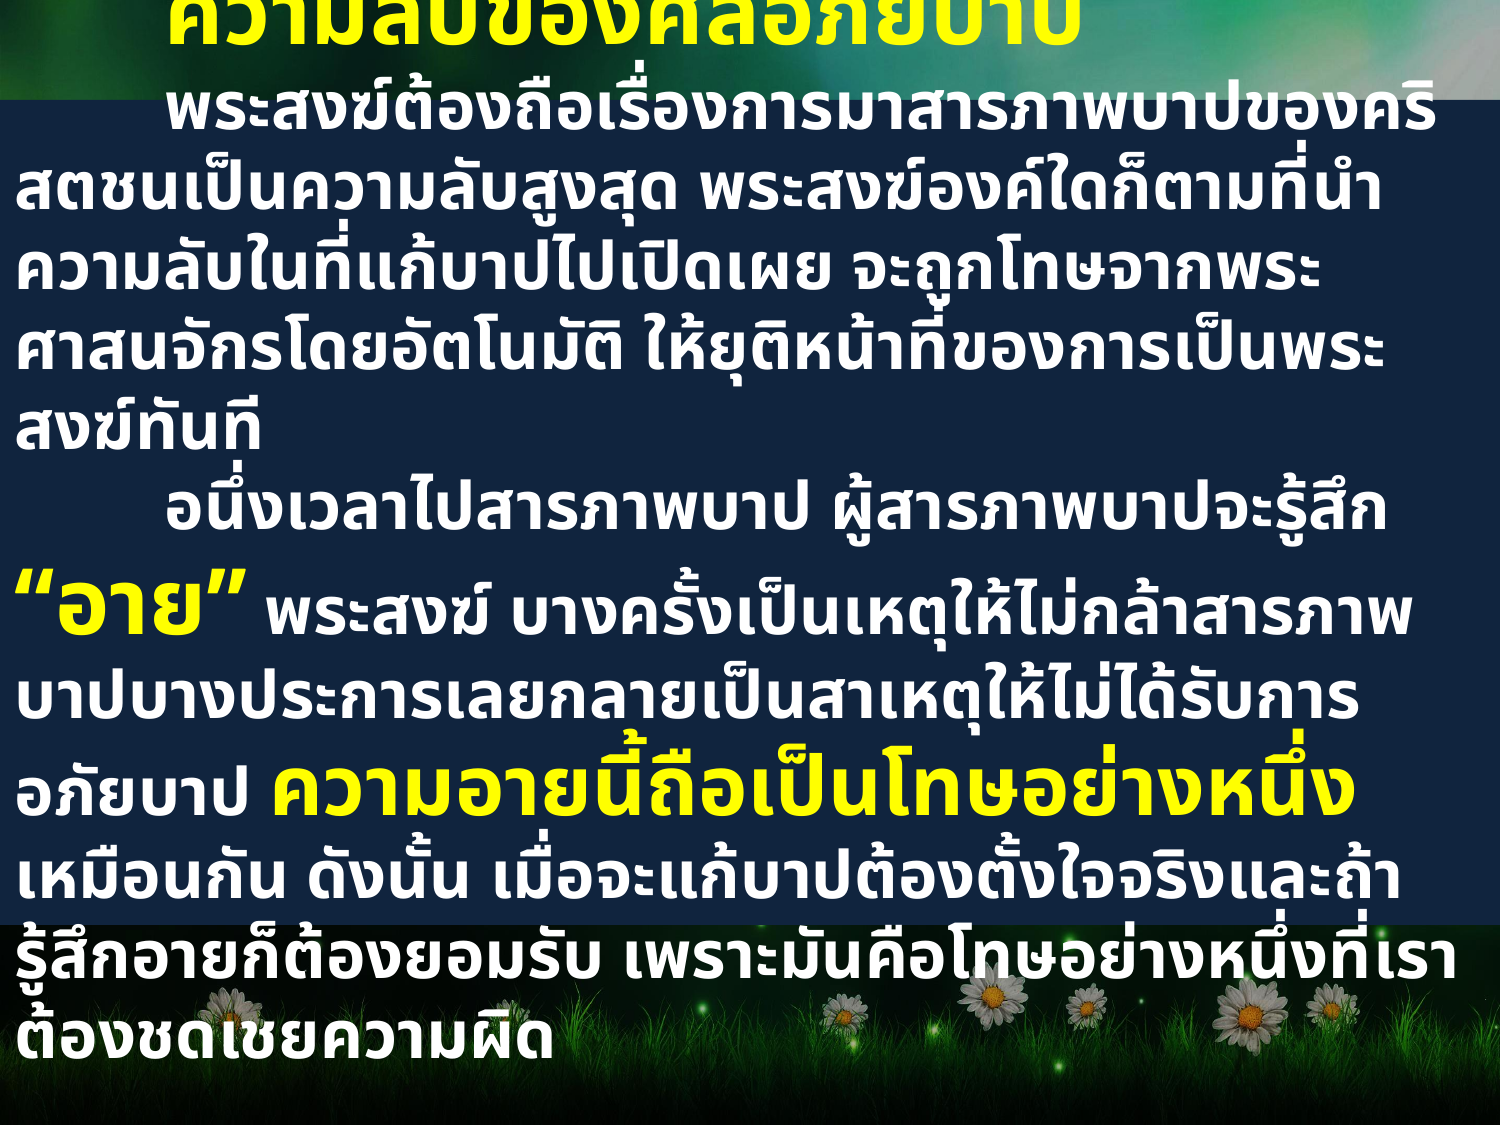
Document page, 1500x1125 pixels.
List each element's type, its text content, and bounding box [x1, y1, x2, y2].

picture [0, 927, 1500, 1125]
text_box ความลับของศีลอภัยบาป พระสงฆ์ต้องถือเรื่องการมาสารภาพบาปของคริสตชนเป็นความลับสูงสุด พระสงฆ์องค์ใดก็ตามที่นำความลับในที่แก้บาปไปเปิดเผย จะถูกโทษจากพระศาสนจักรโดยอัตโนมัติ ให้ยุติหน้าที่ของการเป็นพระสงฆ์ทันที อนึ่งเวลาไปสารภาพบาป ผู้สารภาพบาปจะรู้สึก “อาย” พระสงฆ์ บางครั้งเป็นเหตุให้ไม่กล้าสารภาพบาปบางประการเลยกลายเป็นสาเหตุให้ไม่ได้รับการอภัยบาป ความอายนี้ถือเป็นโทษอย่างหนึ่งเหมือนกัน ดังนั้น เมื่อจะแก้บาปต้องตั้งใจจริงและถ้ารู้สึกอายก็ต้องยอมรับ เพราะมันคือโทษอย่างหนึ่งที่เราต้องชดเชยความผิด [0, 98, 1500, 927]
picture [0, 0, 1500, 98]
